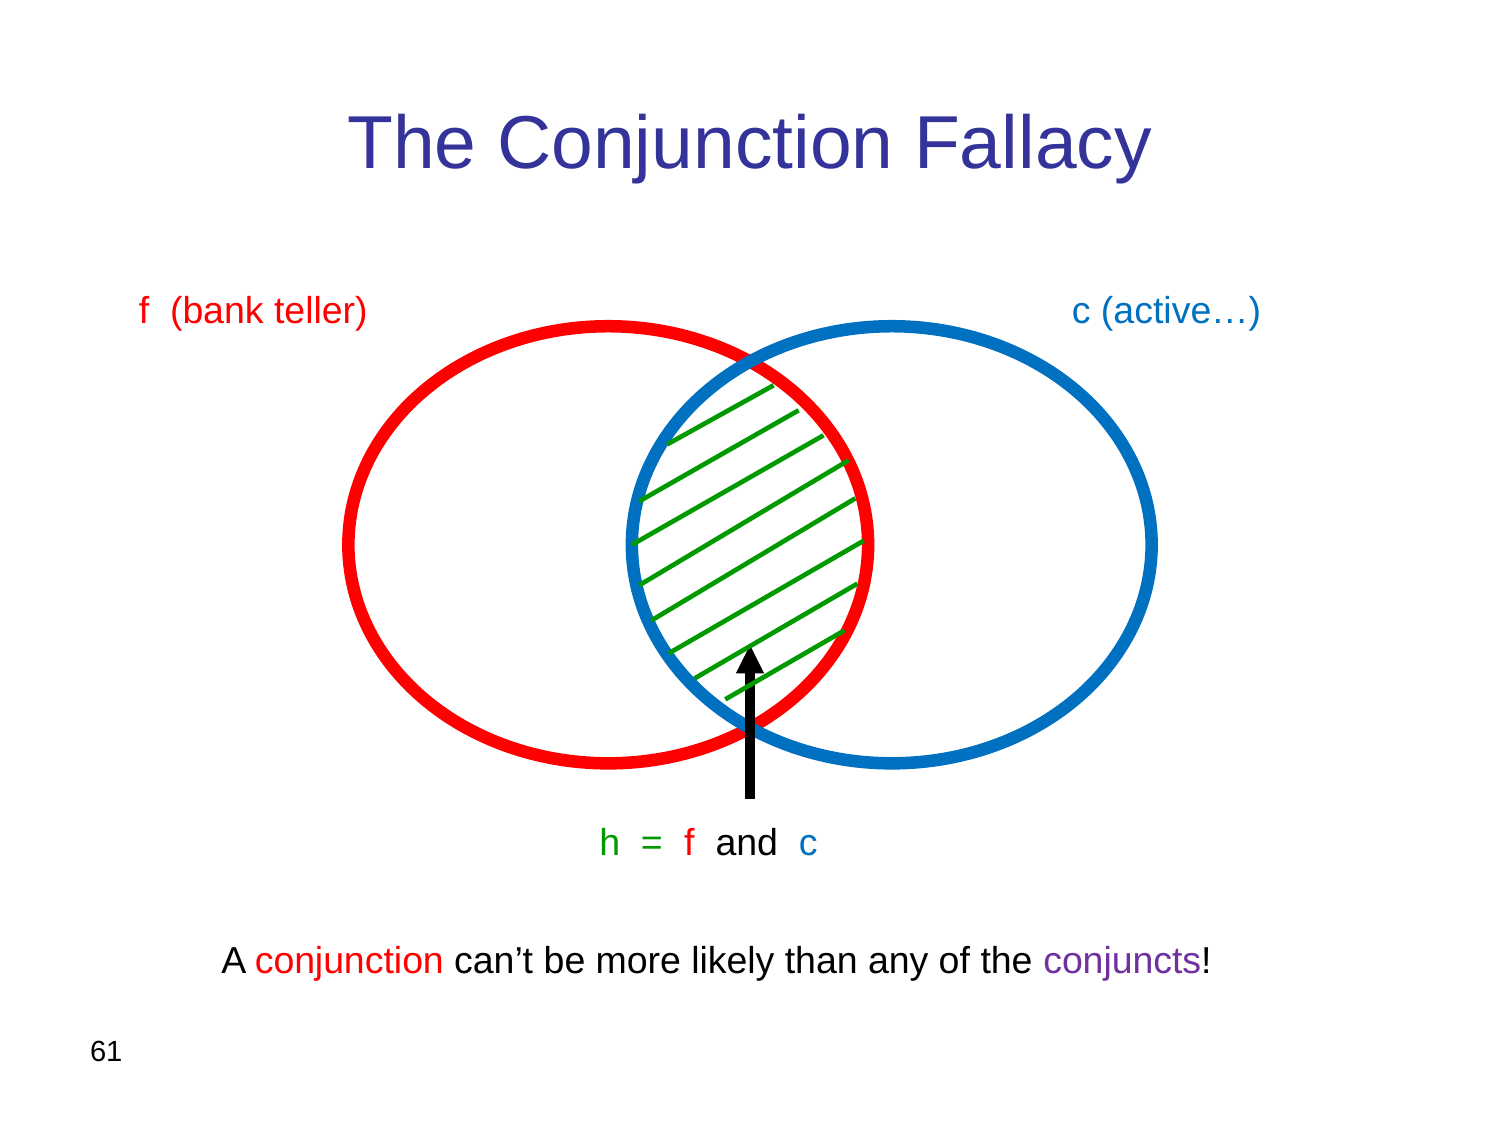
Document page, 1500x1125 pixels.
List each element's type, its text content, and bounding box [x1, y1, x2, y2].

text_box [668, 540, 865, 654]
text_box [348, 326, 749, 764]
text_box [666, 385, 774, 408]
text_box [638, 592, 646, 616]
text_box [717, 326, 1152, 764]
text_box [725, 630, 845, 700]
title The Conjunction Fallacy [75, 45, 1425, 233]
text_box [638, 460, 849, 586]
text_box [651, 498, 856, 621]
text_box f (bank teller) [123, 278, 443, 339]
text_box h = f and c [584, 810, 869, 871]
text_box c (active…) [1057, 278, 1400, 339]
text_box [673, 663, 745, 726]
list [159, 692, 1376, 1000]
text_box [631, 434, 824, 545]
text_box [694, 583, 858, 679]
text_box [638, 409, 799, 433]
text_box A conjunction can’t be more likely than any of the conjuncts! [206, 928, 1294, 989]
slide_number 61 [74, 1024, 426, 1103]
text_box [651, 629, 663, 649]
